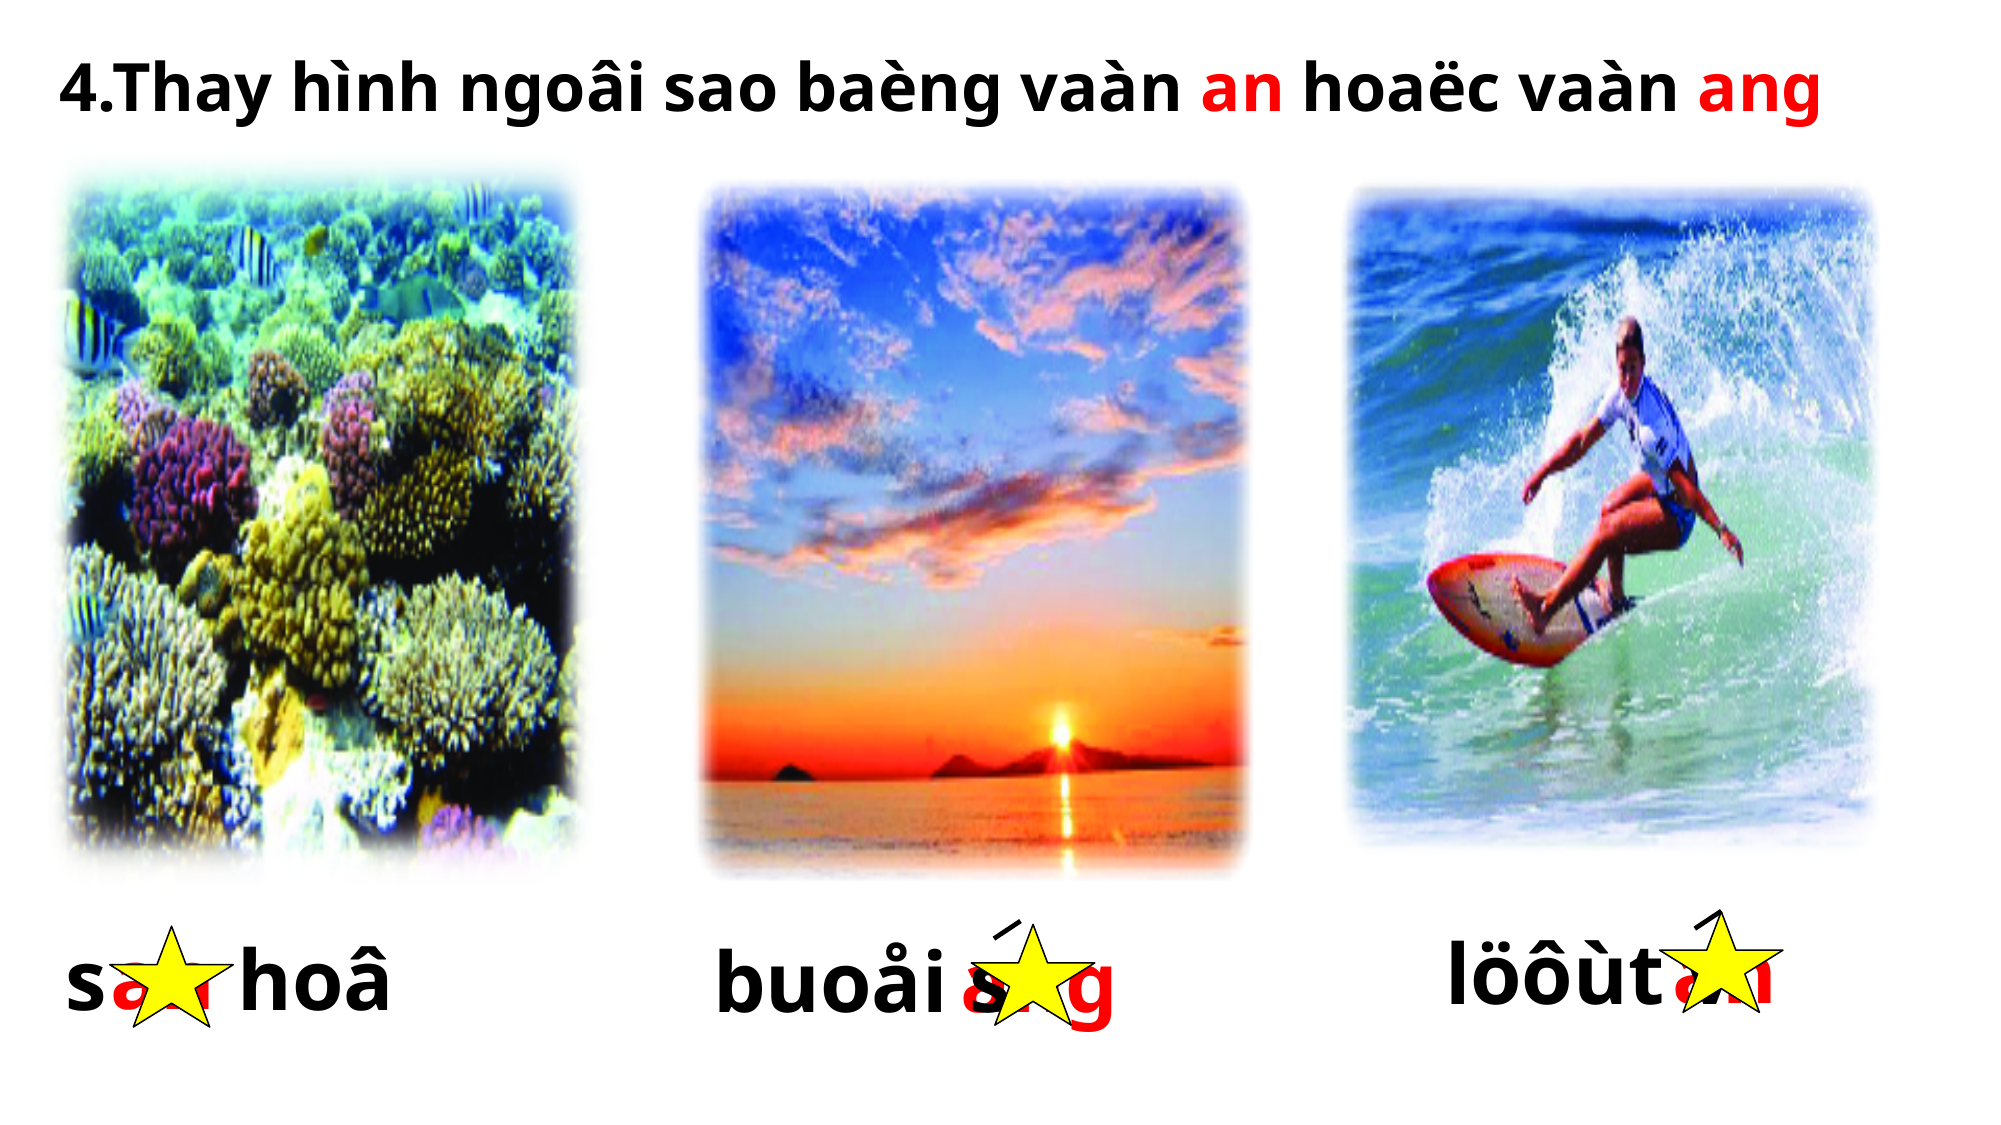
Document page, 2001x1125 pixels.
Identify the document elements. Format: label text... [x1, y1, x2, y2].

text_box s hoâ [46, 917, 625, 1037]
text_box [1694, 911, 1722, 929]
text_box [109, 926, 234, 1027]
text_box [1659, 914, 1783, 1013]
text_box [971, 924, 1095, 1026]
picture [41, 135, 1947, 894]
text_box 4.Thay hình ngoâi sao baèng vaàn an hoaëc vaàn ang [40, 34, 1917, 135]
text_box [993, 920, 1021, 939]
text_box löôùt v [1425, 911, 2000, 1032]
text_box buoåi s [693, 919, 1250, 1040]
